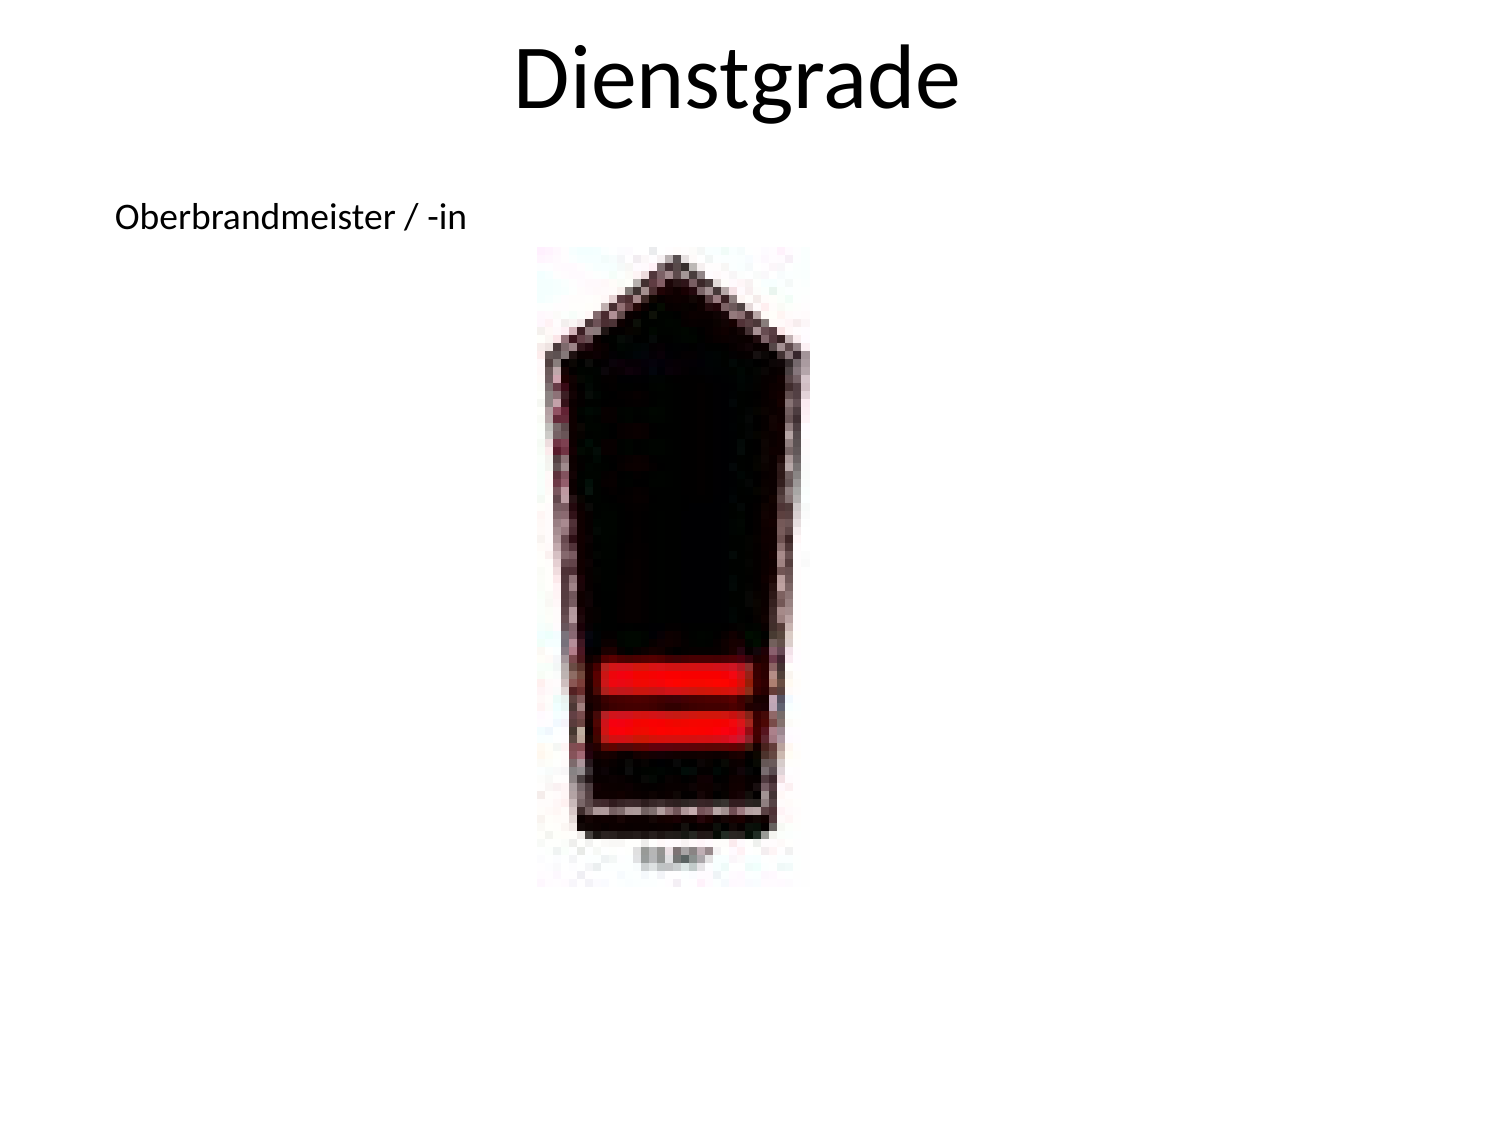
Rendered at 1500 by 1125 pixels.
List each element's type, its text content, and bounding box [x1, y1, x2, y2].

picture [537, 247, 810, 887]
text_box Oberbrandmeister / -in [100, 184, 585, 245]
title Dienstgrade [100, 19, 1376, 126]
